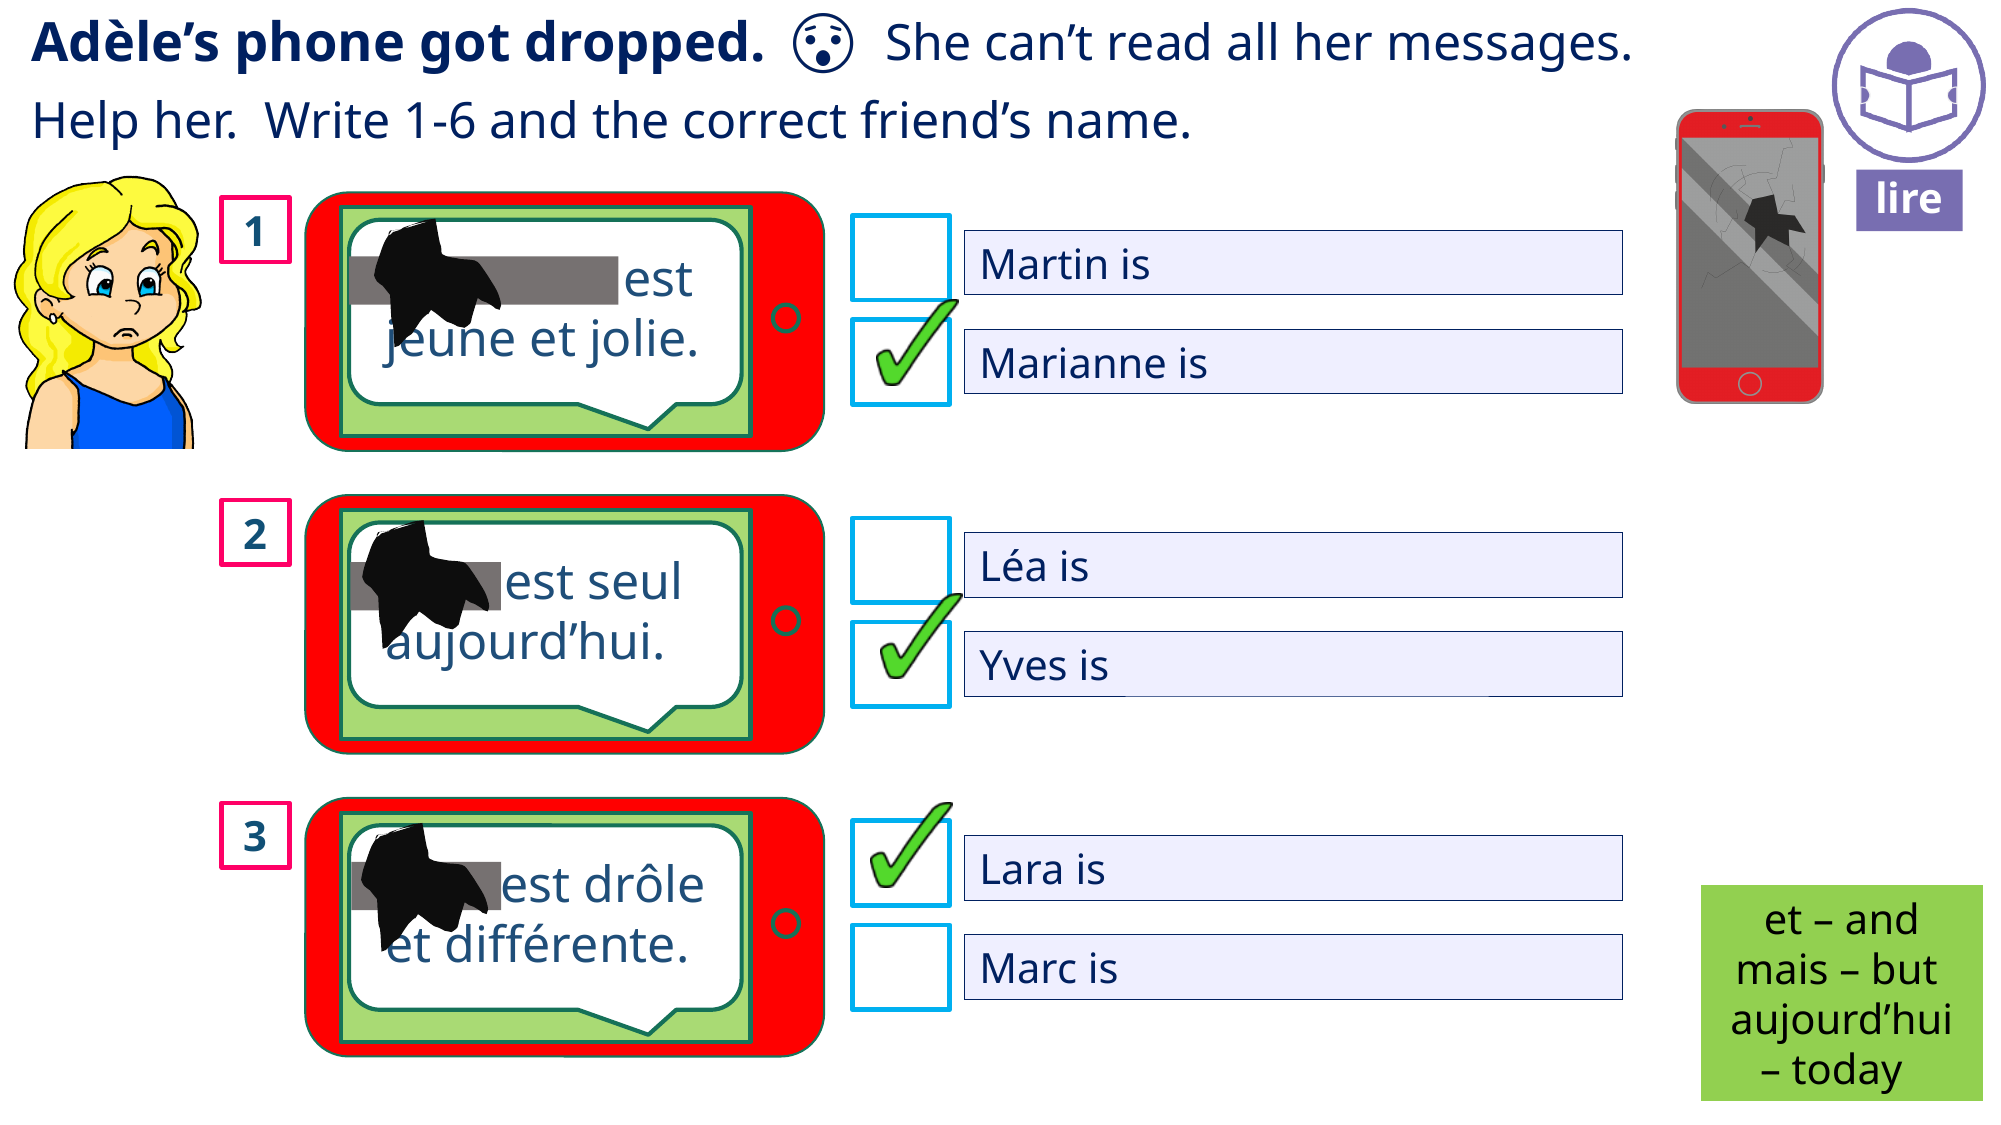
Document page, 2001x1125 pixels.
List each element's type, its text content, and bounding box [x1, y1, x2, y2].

text_box Help her. Write 1-6 and the correct friend’s name. [16, 80, 1407, 156]
picture [876, 299, 959, 386]
text_box Yves est seul aujourd’hui. [370, 542, 733, 677]
text_box Marc is [964, 934, 1623, 1000]
text_box Lara est drôle et différente. [370, 844, 733, 980]
text_box [303, 492, 827, 756]
text_box She can’t read all her messages. [870, 3, 1814, 73]
text_box Lara is funny and different. [964, 835, 1623, 901]
text_box [447, 860, 503, 912]
picture [1674, 0, 2000, 404]
text_box [465, 604, 481, 612]
text_box [770, 302, 802, 334]
text_box [852, 319, 950, 405]
text_box Marianne est jeune et jolie. [370, 239, 733, 375]
picture [785, 5, 862, 82]
text_box et – and mais – but aujourd’hui – today [1701, 885, 1983, 1101]
text_box [303, 795, 827, 1059]
text_box [1210, 332, 1596, 394]
text_box [360, 518, 492, 651]
picture [0, 121, 317, 449]
picture [870, 801, 953, 888]
text_box [348, 560, 376, 612]
title lire [1856, 189, 1963, 232]
text_box 3 [221, 802, 290, 868]
text_box [321, 190, 827, 454]
text_box [347, 254, 388, 307]
text_box [371, 216, 504, 350]
text_box [346, 217, 744, 432]
text_box [852, 622, 950, 707]
text_box Marianne is young and pretty. [964, 329, 1623, 394]
text_box [770, 908, 802, 939]
text_box [346, 520, 744, 734]
text_box Martin is [964, 230, 1623, 295]
picture [879, 593, 963, 679]
text_box [852, 215, 950, 300]
text_box [852, 820, 950, 906]
text_box [359, 820, 491, 954]
text_box [1110, 837, 1522, 900]
text_box [770, 605, 802, 637]
text_box [339, 205, 753, 438]
text_box [451, 254, 620, 307]
text_box 2 [221, 500, 290, 565]
text_box [339, 508, 753, 741]
text_box [466, 560, 503, 612]
text_box Adèle’s phone got dropped. [16, 0, 1350, 80]
text_box [349, 860, 375, 912]
text_box [852, 924, 950, 1010]
text_box [852, 517, 950, 603]
text_box Yves is alone today. [964, 631, 1623, 697]
text_box [1114, 636, 1500, 699]
text_box Léa is [964, 532, 1623, 598]
text_box [346, 823, 744, 1037]
text_box [339, 811, 753, 1044]
